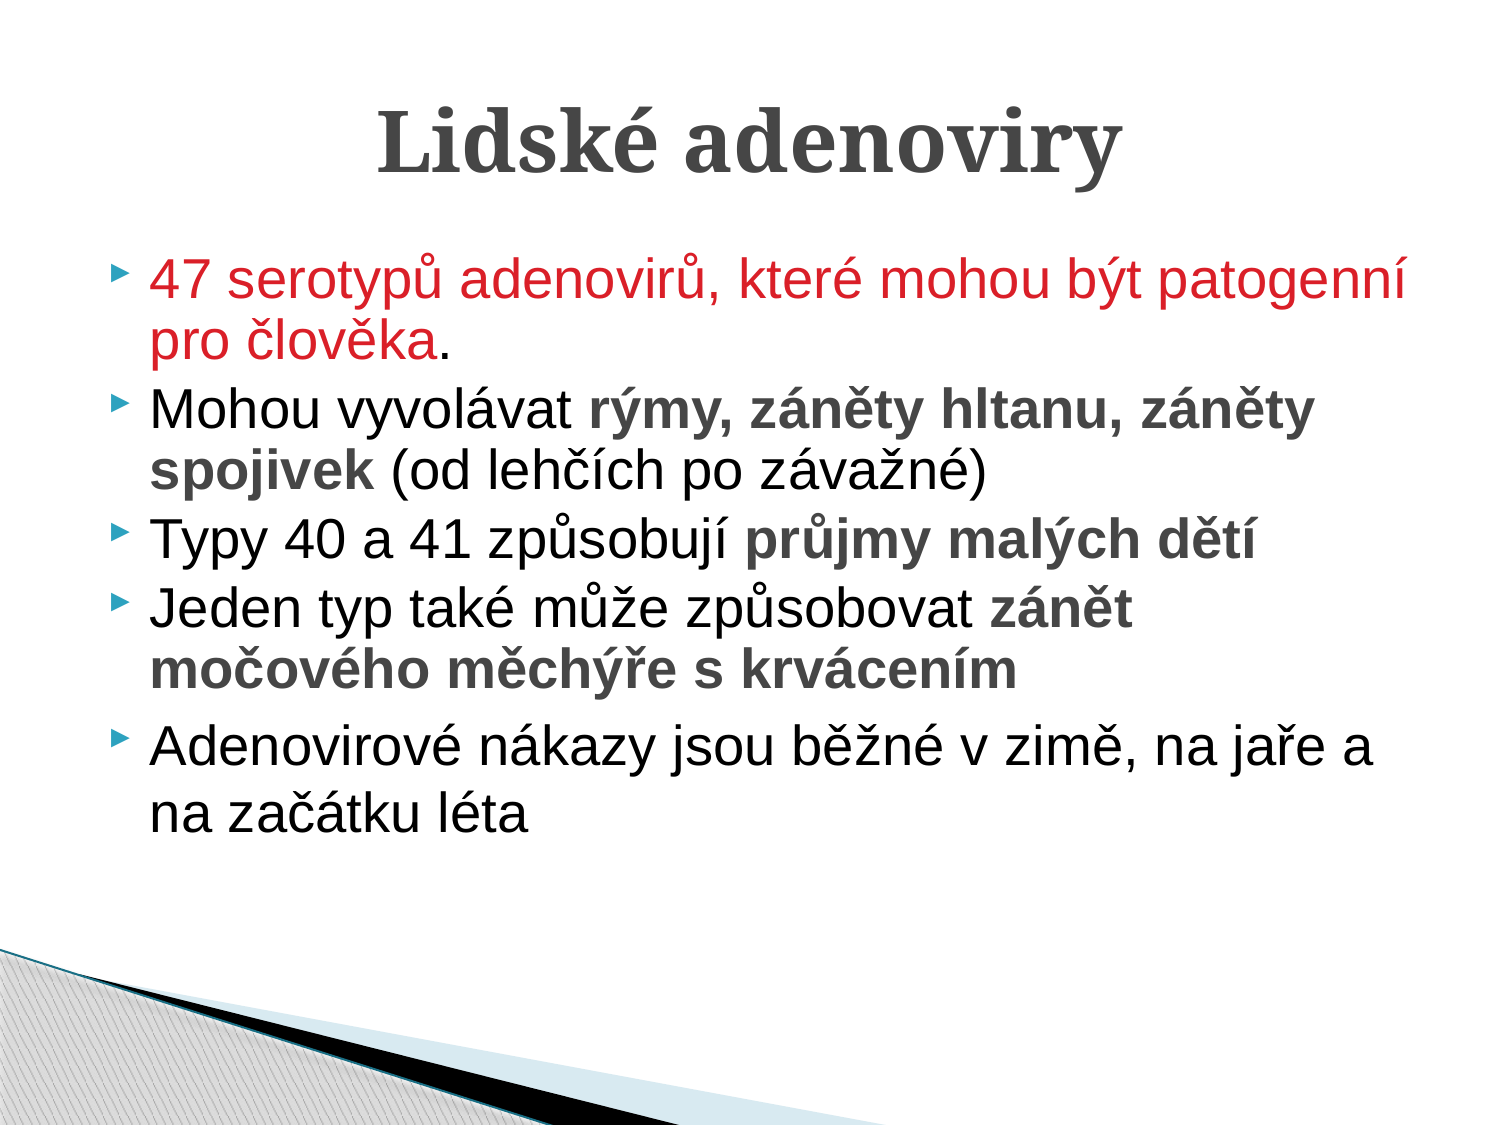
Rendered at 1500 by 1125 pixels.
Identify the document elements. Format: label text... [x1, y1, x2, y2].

list 47 serotypů adenovirů, které mohou být patogenní pro člověka. Mohou vyvolávat rýmy, záněty hltanu, záněty spojivek (od lehčích po závažné) Typy 40 a 41 způsobují průjmy malých dětí Jeden typ také může způsobovat zánět močového měchýře s krvácením Adenovirové nákazy jsou běžné v zimě, na jaře a na začátku léta [74, 242, 1426, 986]
title Lidské adenoviry [75, 45, 1425, 233]
